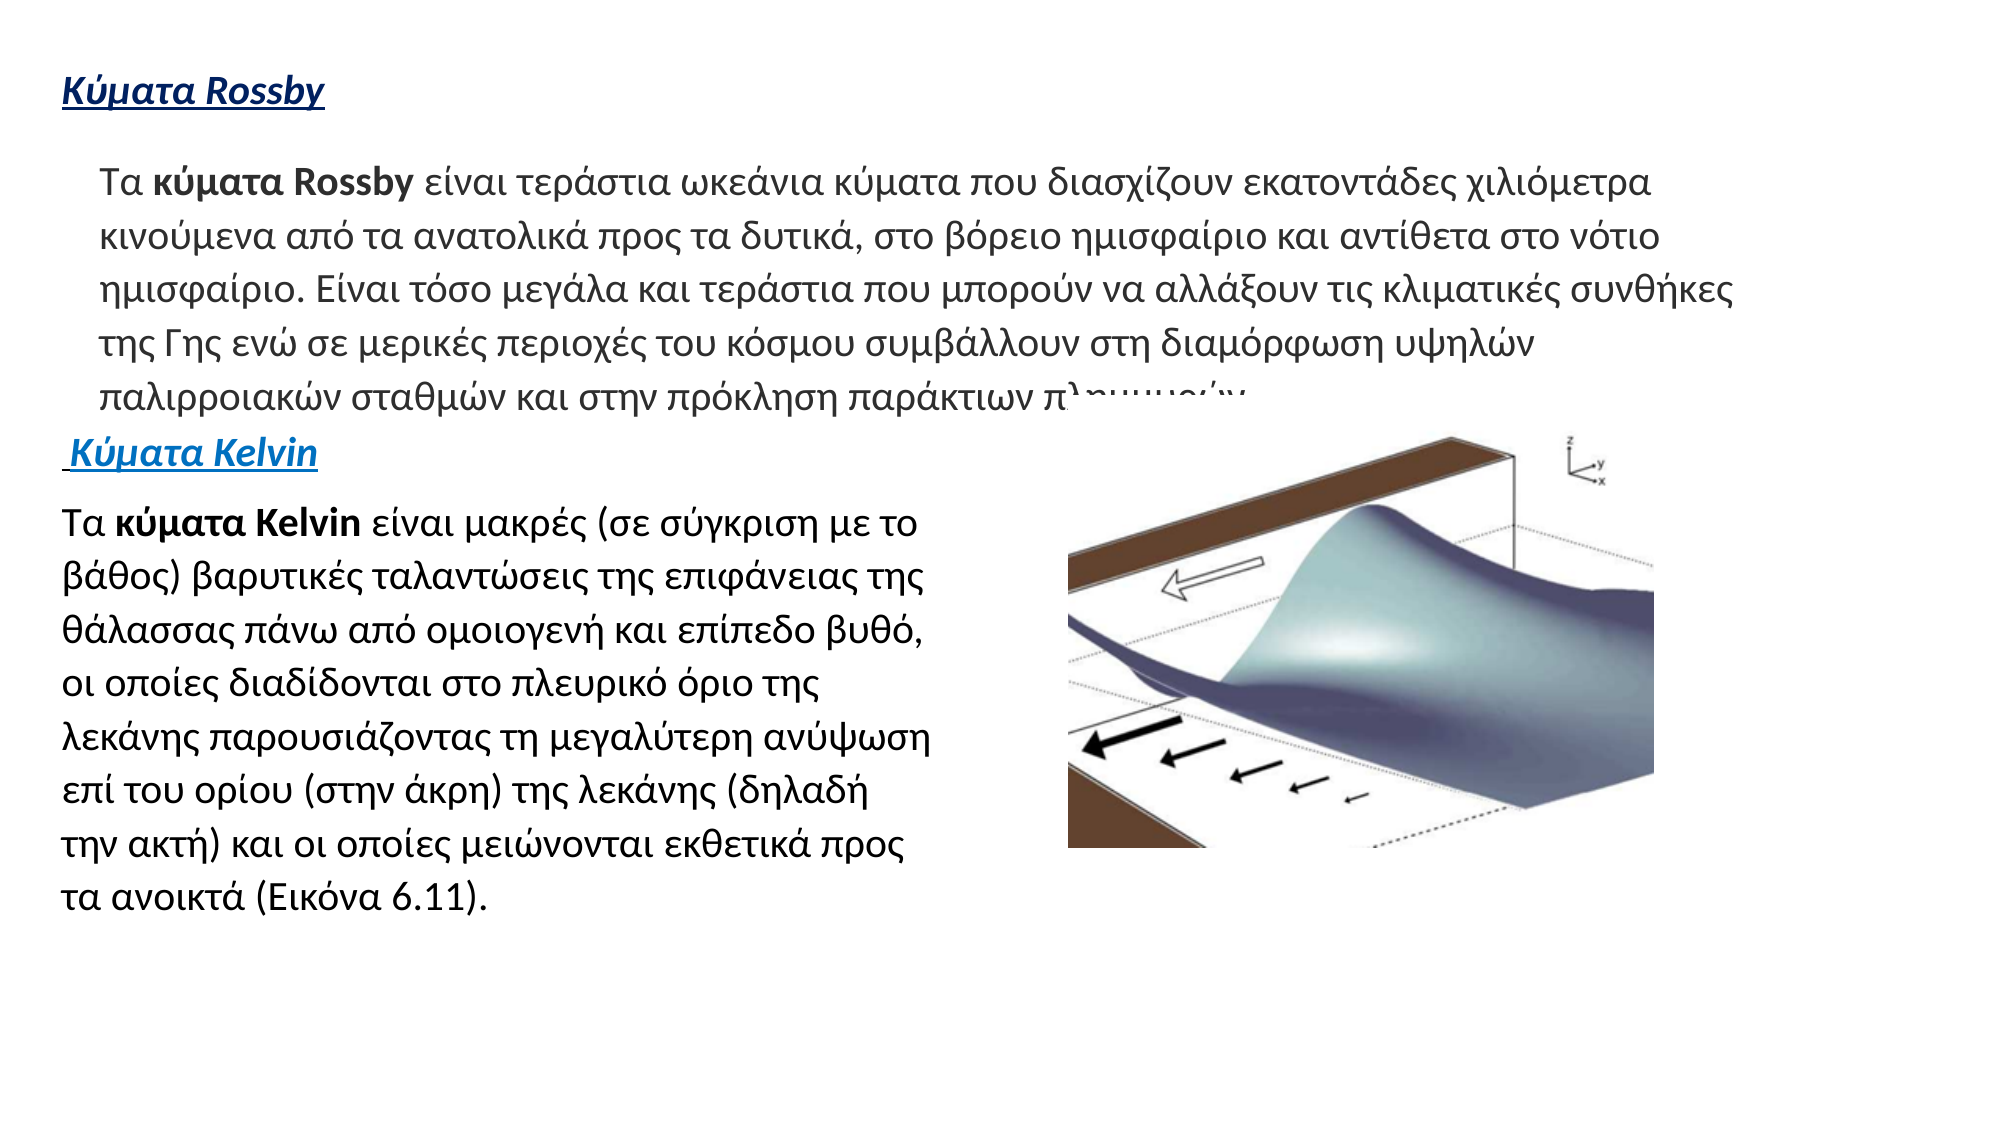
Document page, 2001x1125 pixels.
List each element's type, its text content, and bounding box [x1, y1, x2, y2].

picture [1068, 395, 1654, 848]
text_box Κύματα Kelvin Τα κύματα Kelvin είναι μακρές (σε σύγκριση με το βάθος) βαρυτικές ταλαντώσεις της επιφάνειας της θάλασσας πάνω από ομοιογενή και επίπεδο βυθό, οι οποίες διαδίδονται στο πλευρικό όριο της λεκάνης παρουσιάζοντας τη μεγαλύτερη ανύψωση επί του ορίου (στην άκρη) της λεκάνης (δηλαδή την ακτή) και οι οποίες μειώνονται εκθετικά προς τα ανοικτά (Εικόνα 6.11). [46, 413, 950, 927]
list Κύματα Rossby Τα κύματα Rossby είναι τεράστια ωκεάνια κύματα που διασχίζουν εκατοντάδες χιλιόμετρα κινούμενα από τα ανατολικά προς τα δυτικά, στο βόρειο ημισφαίριο και αντίθετα στο νότιο ημισφαίριο. Είναι τόσο μεγάλα και τεράστια που μπορούν να αλλάξουν τις κλιματικές συνθήκες της Γης ενώ σε μερικές περιοχές του κόσμου συμβάλλουν στη διαμόρφωση υψηλών παλιρροιακών σταθμών και στην πρόκληση παράκτιων πλημμυρών. [46, 51, 1772, 500]
